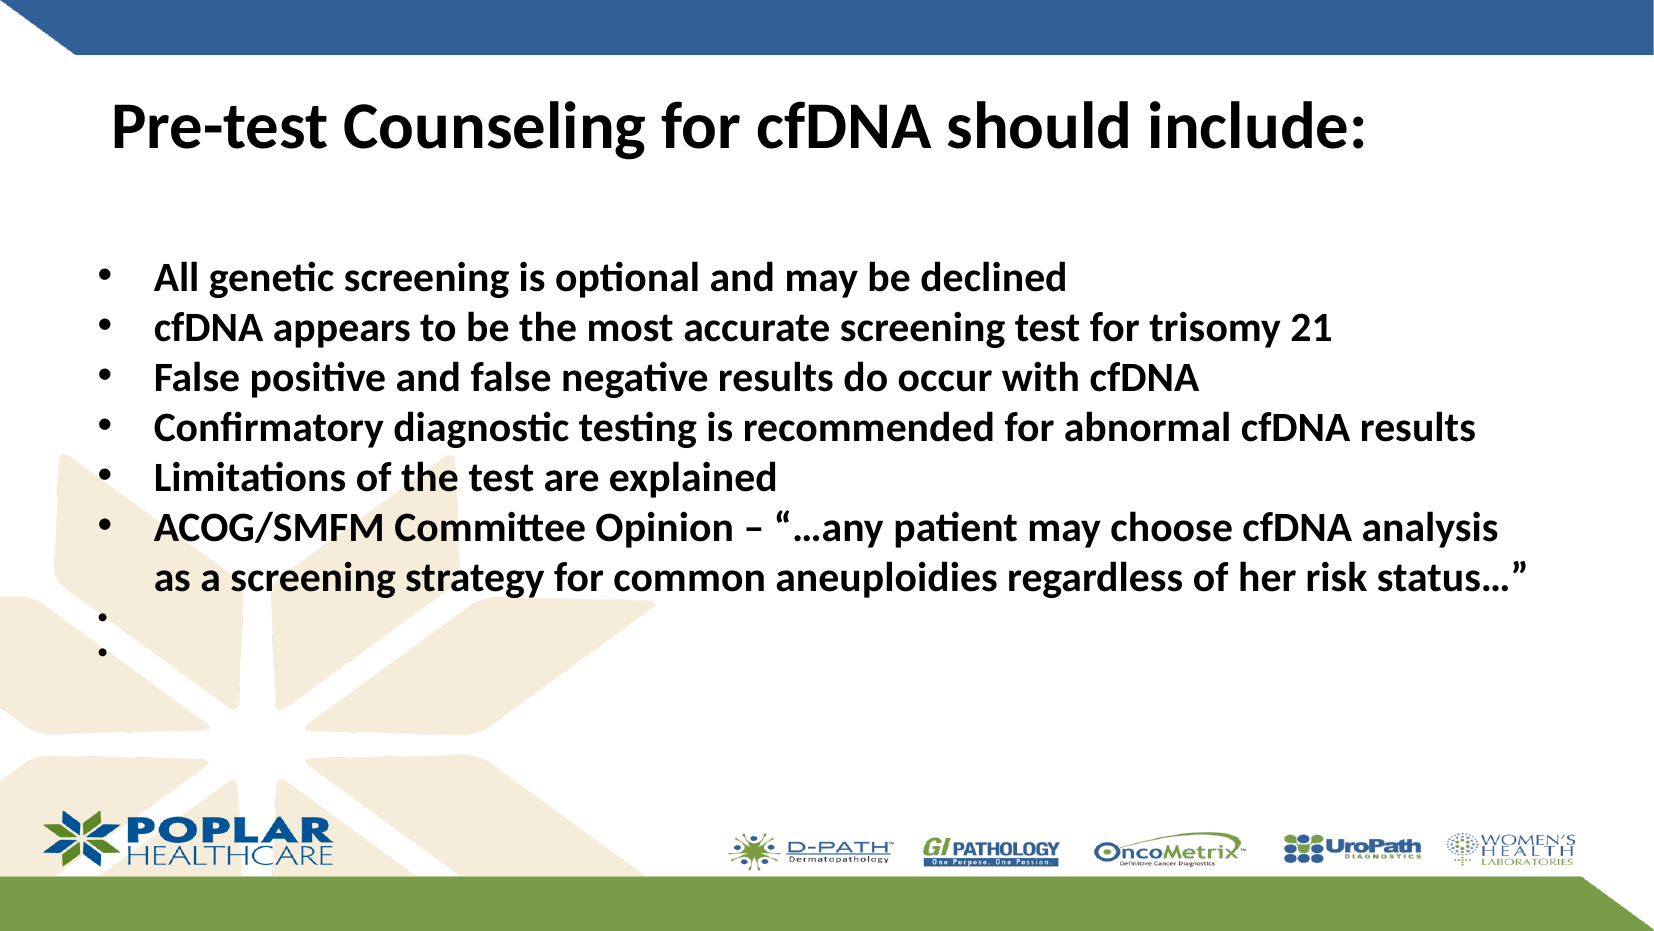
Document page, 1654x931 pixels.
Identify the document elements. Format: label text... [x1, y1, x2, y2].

text_box All genetic screening is optional and may be declined cfDNA appears to be the most accurate screening test for trisomy 21 False positive and false negative results do occur with cfDNA Confirmatory diagnostic testing is recommended for abnormal cfDNA results Limitations of the test are explained ACOG/SMFM Committee Opinion – “…any patient may choose cfDNA analysis as a screening strategy for common aneuploidies regardless of her risk status…” [82, 175, 1557, 790]
picture [0, 0, 1654, 931]
text_box Pre-test Counseling for cfDNA should include: [96, 51, 1571, 193]
